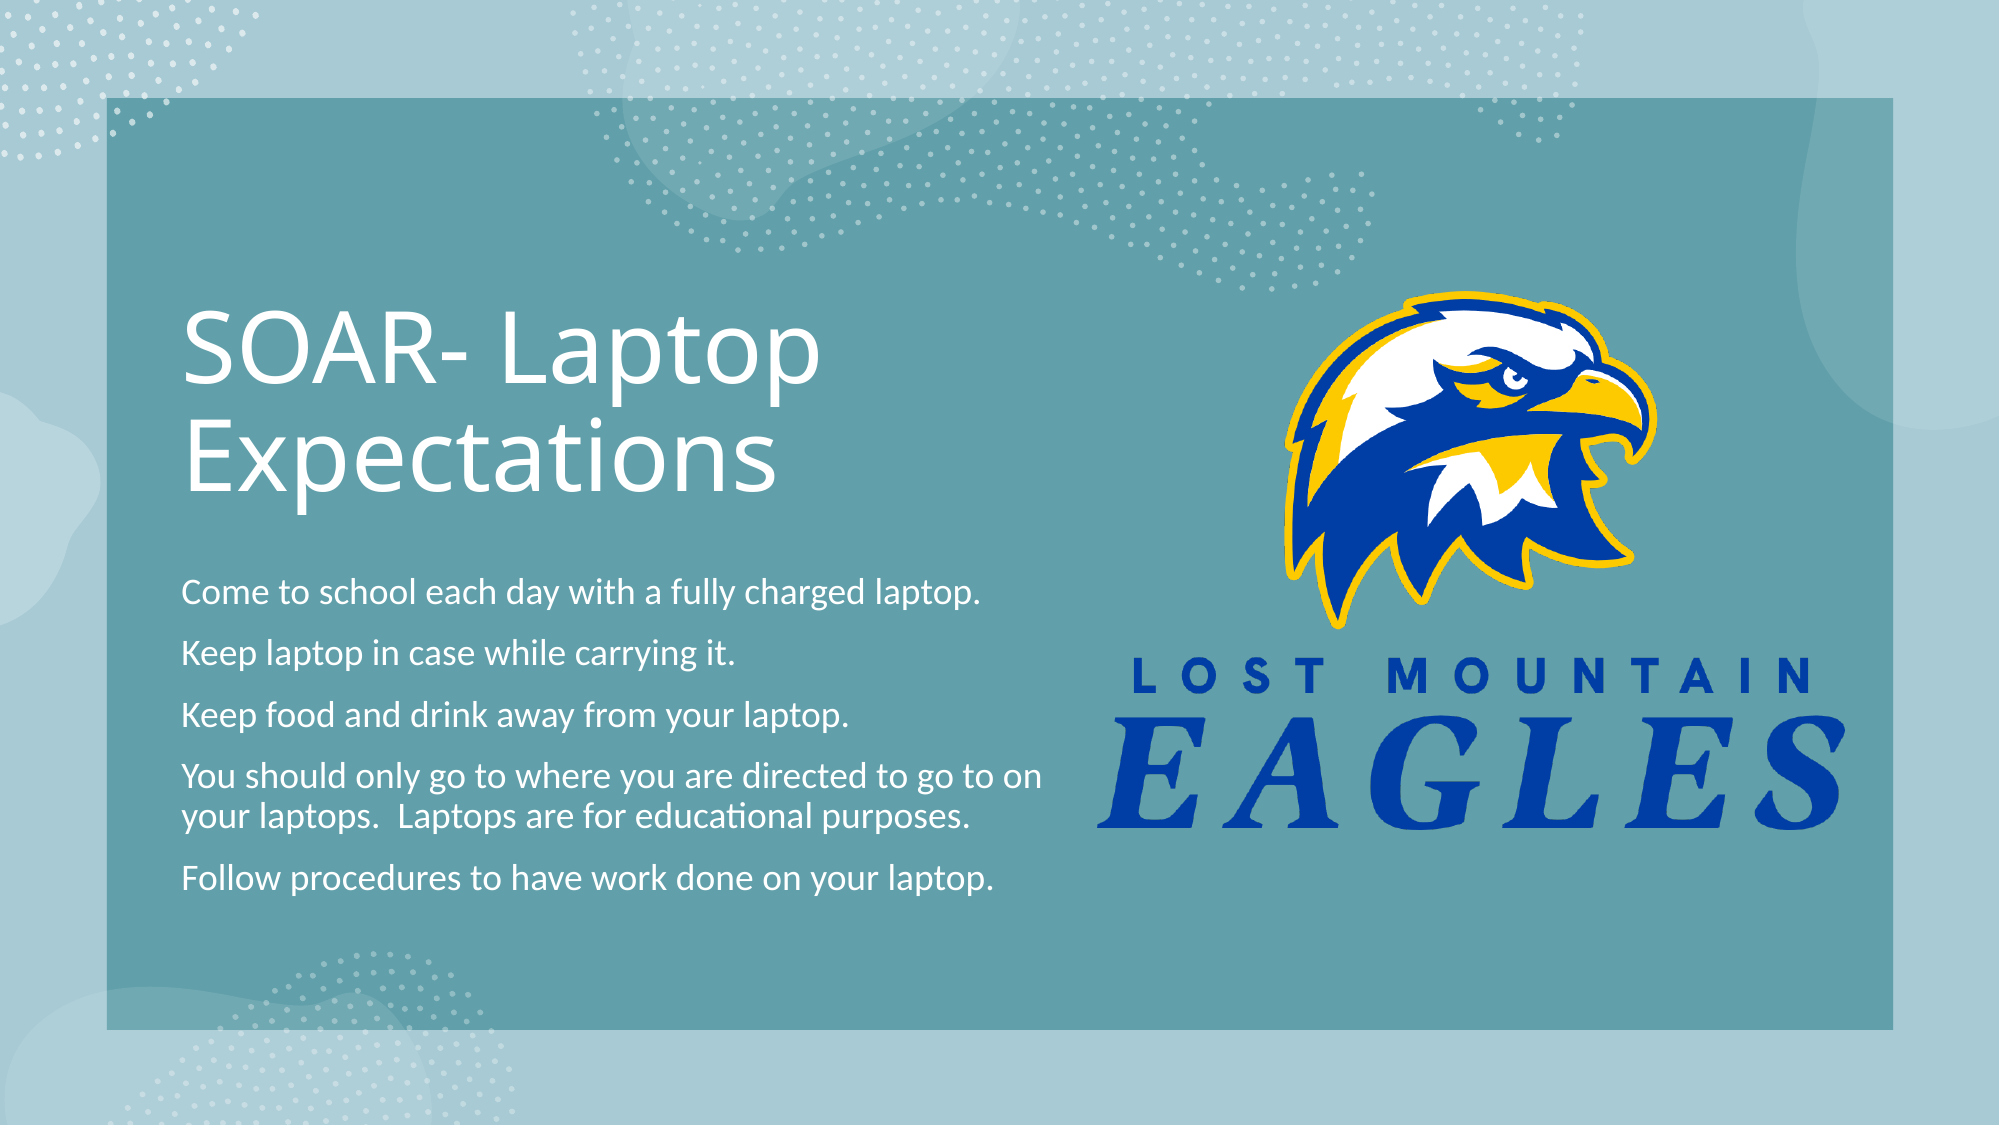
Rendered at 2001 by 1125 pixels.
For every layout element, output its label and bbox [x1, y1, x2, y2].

text_box [0, 0, 2000, 1125]
